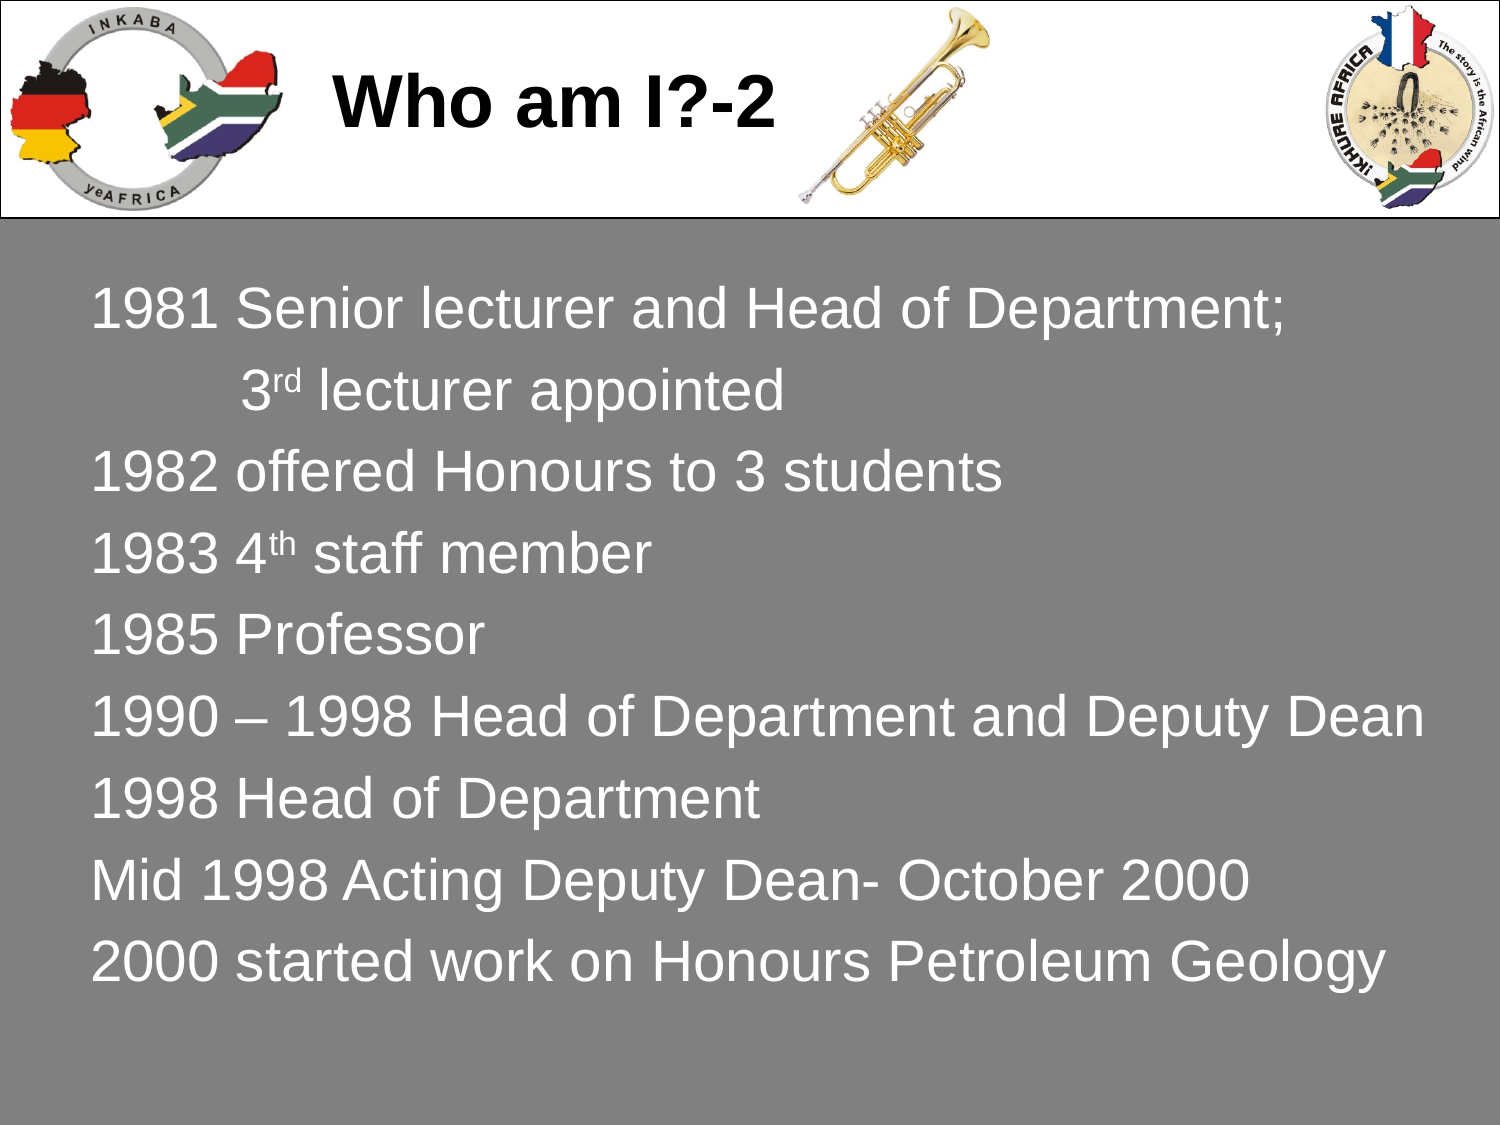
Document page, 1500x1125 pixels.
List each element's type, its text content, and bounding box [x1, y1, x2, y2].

text_box 1981 Senior lecturer and Head of Department; 3rd lecturer appointed 1982 offered Honours to 3 students 1983 4th staff member 1985 Professor 1990 – 1998 Head of Department and Deputy Dean 1998 Head of Department Mid 1998 Acting Deputy Dean- October 2000 2000 started work on Honours Petroleum Geology [75, 262, 1459, 1005]
picture [1322, 2, 1497, 213]
picture [10, 7, 283, 211]
picture [798, 7, 990, 205]
